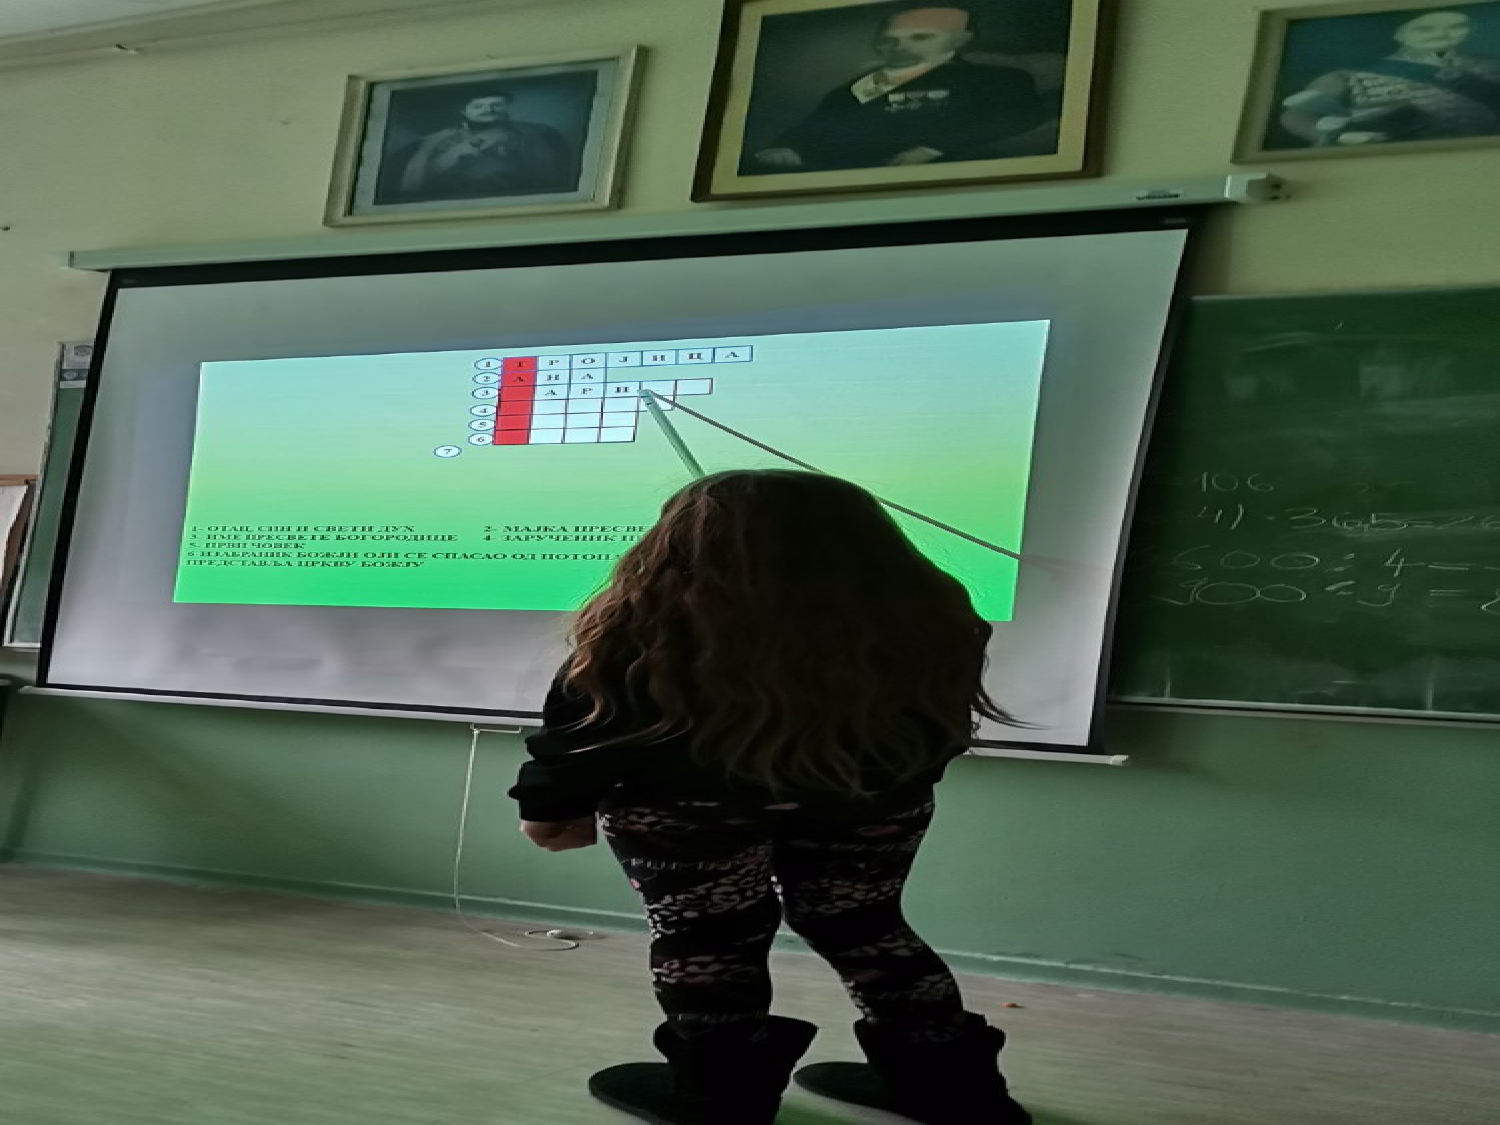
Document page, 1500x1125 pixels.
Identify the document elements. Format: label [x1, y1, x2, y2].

list [75, 262, 1425, 1005]
title [75, 45, 1425, 233]
picture [0, 0, 1500, 1125]
